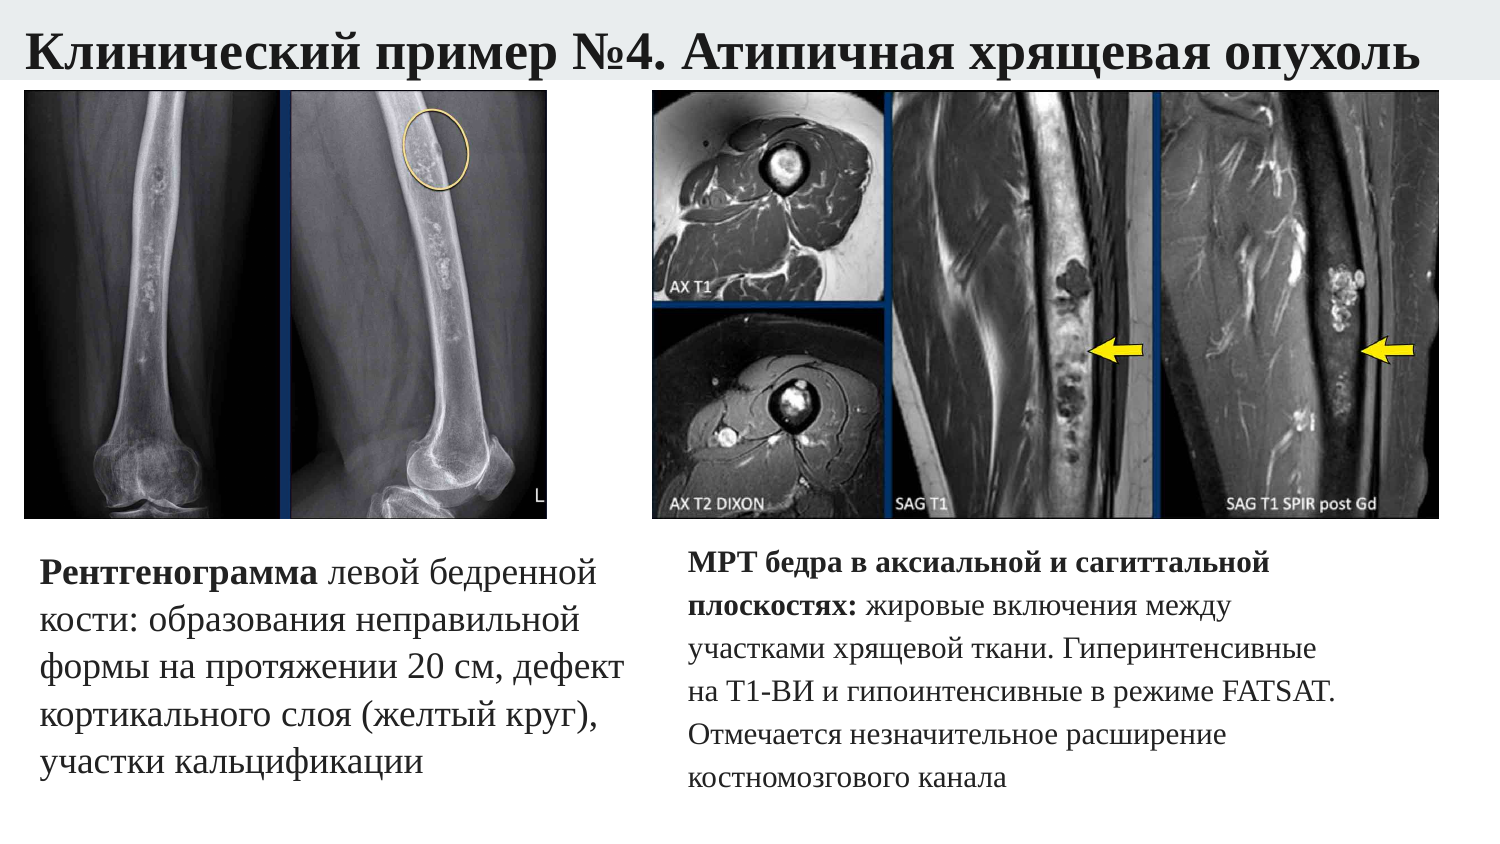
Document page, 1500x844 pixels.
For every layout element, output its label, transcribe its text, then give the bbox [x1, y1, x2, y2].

picture [24, 89, 547, 519]
text_box МРТ бедра в аксиальной и сагиттальной плоскостях: жировые включения между участками хрящевой ткани. Гиперинтенсивные на T1-ВИ и гипоинтенсивные в режиме FATSAT. Отмечается незначительное расширение костномозгового канала [672, 527, 1362, 756]
title Клинический пример №4. Атипичная хрящевая опухоль [10, 0, 1482, 88]
picture [652, 89, 1440, 519]
list Рентгенограмма левой бедренной кости: образования неправильной формы на протяжении 20 см, дефект кортикального слоя (желтый круг), участки кальцификации [24, 529, 682, 813]
